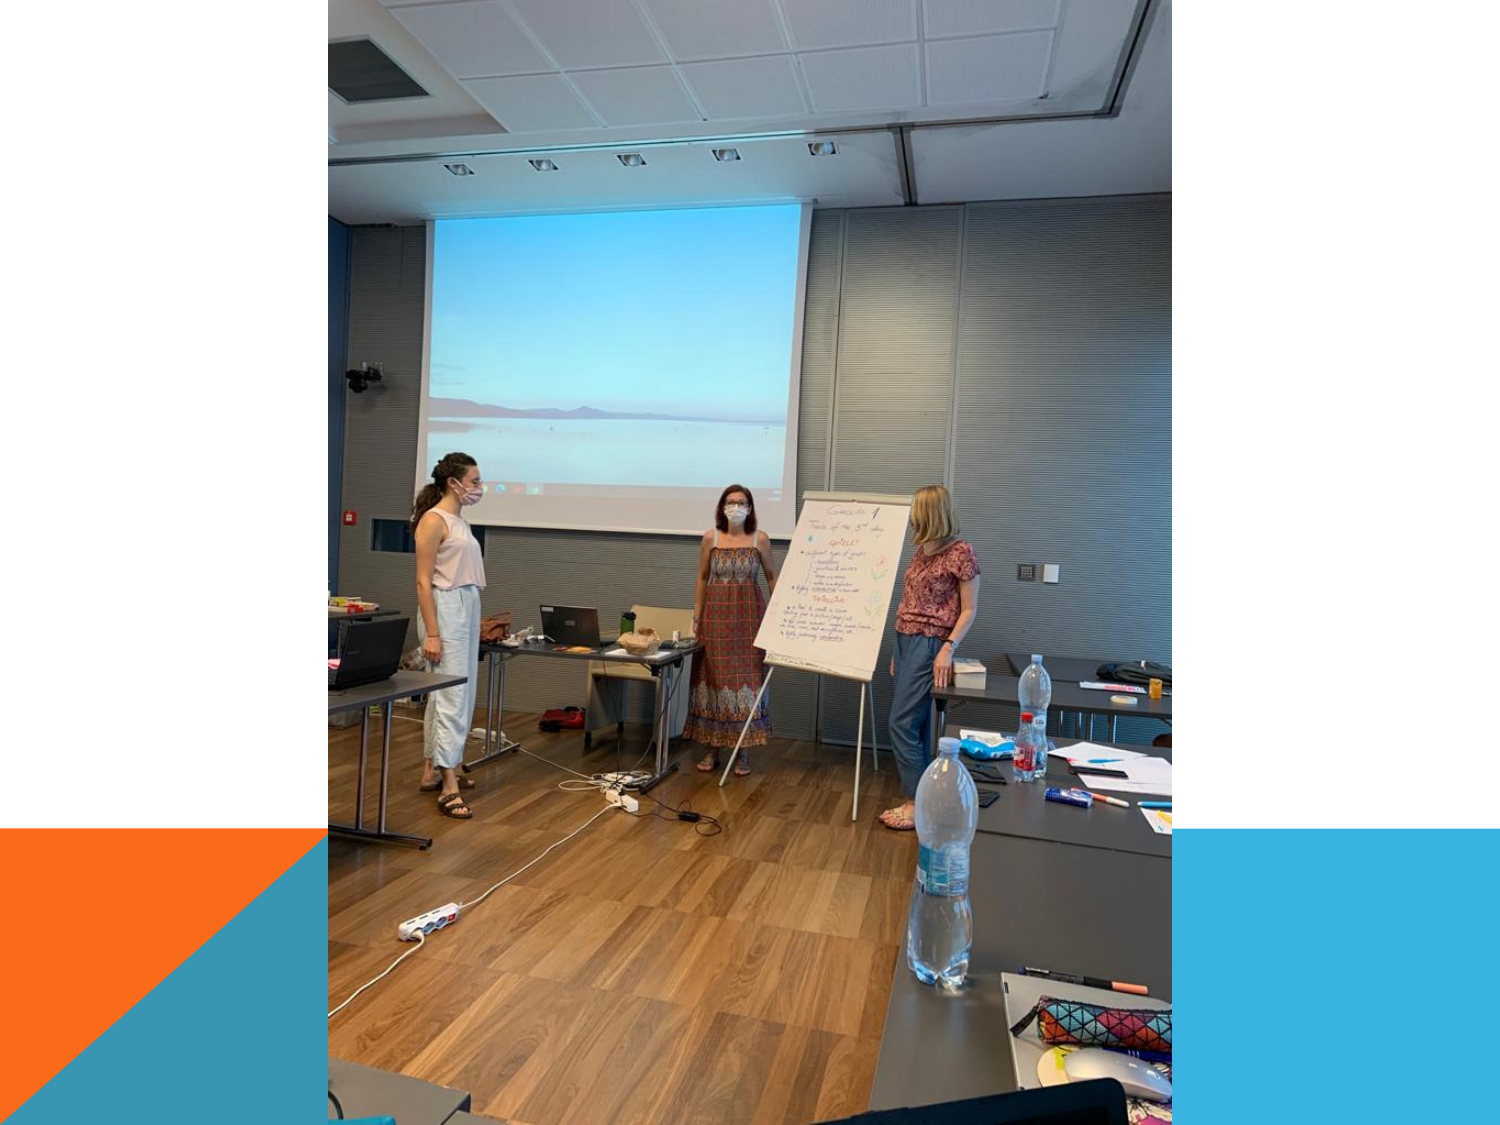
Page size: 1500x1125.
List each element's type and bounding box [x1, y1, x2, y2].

picture [327, 0, 1173, 1125]
